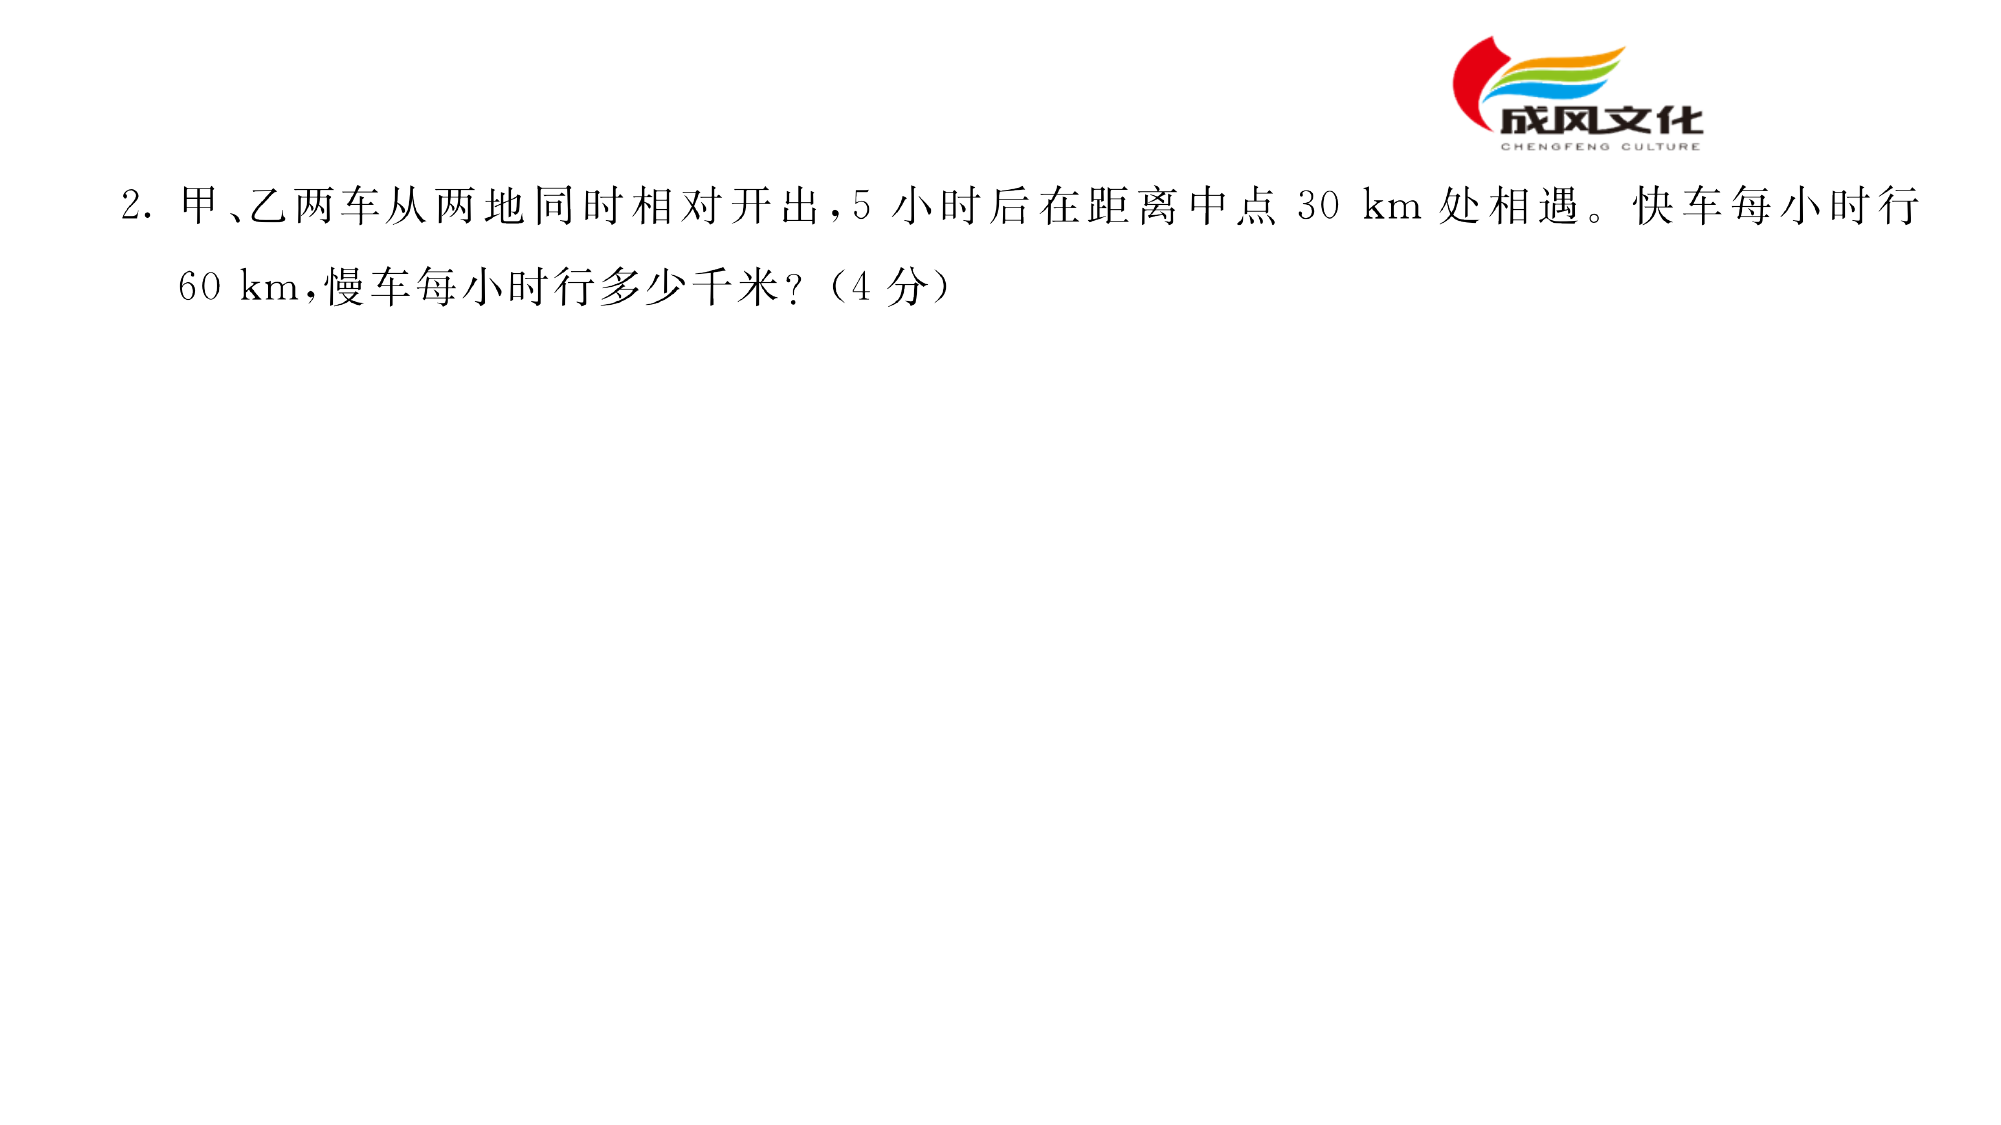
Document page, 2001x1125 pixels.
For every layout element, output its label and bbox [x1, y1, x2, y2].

picture [118, 30, 2000, 580]
